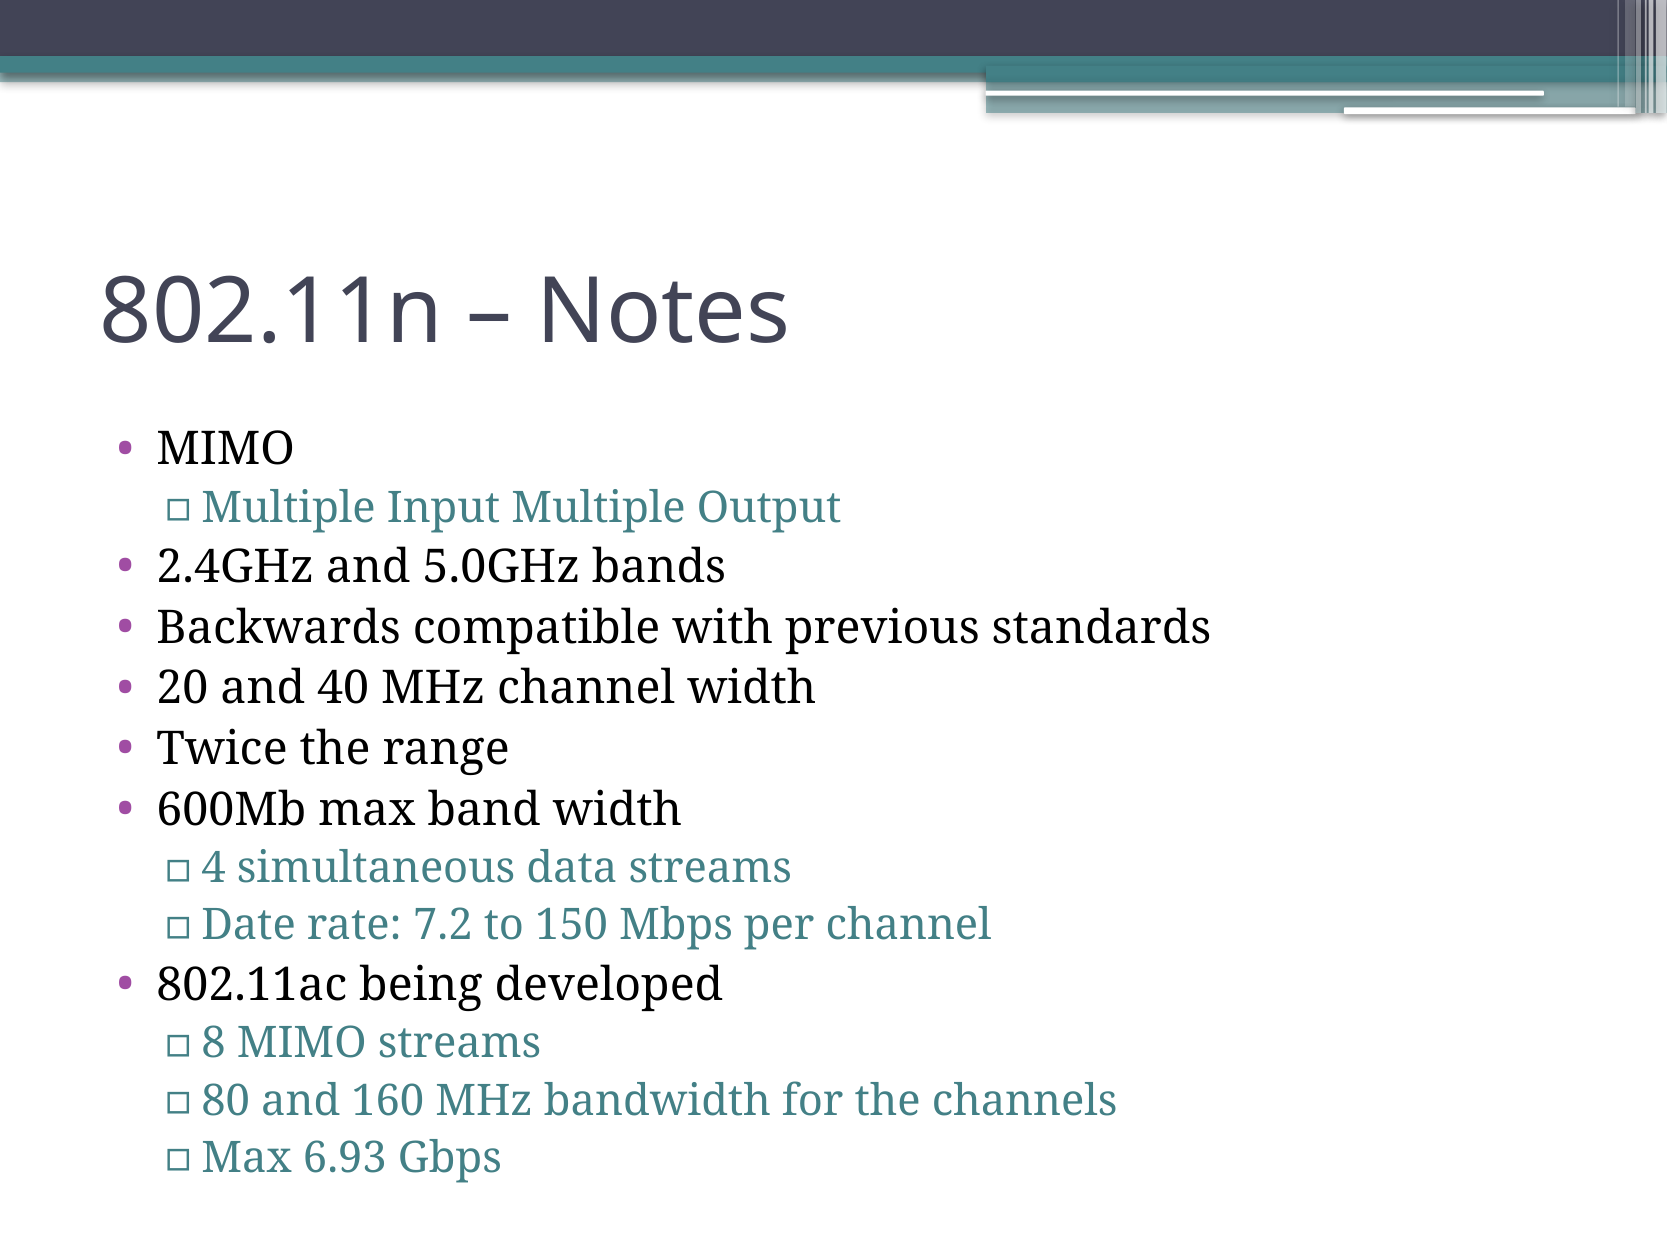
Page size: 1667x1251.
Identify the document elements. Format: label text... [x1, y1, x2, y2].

title 802.11n – Notes [83, 208, 1584, 403]
list MIMO Multiple Input Multiple Output 2.4GHz and 5.0GHz bands Backwards compatible with previous standards 20 and 40 MHz channel width Twice the range 600Mb max band width 4 simultaneous data streams Date rate: 7.2 to 150 Mbps per channel 802.11ac being developed 8 MIMO streams 80 and 160 MHz bandwidth for the channels Max 6.93 Gbps [83, 410, 1584, 1199]
